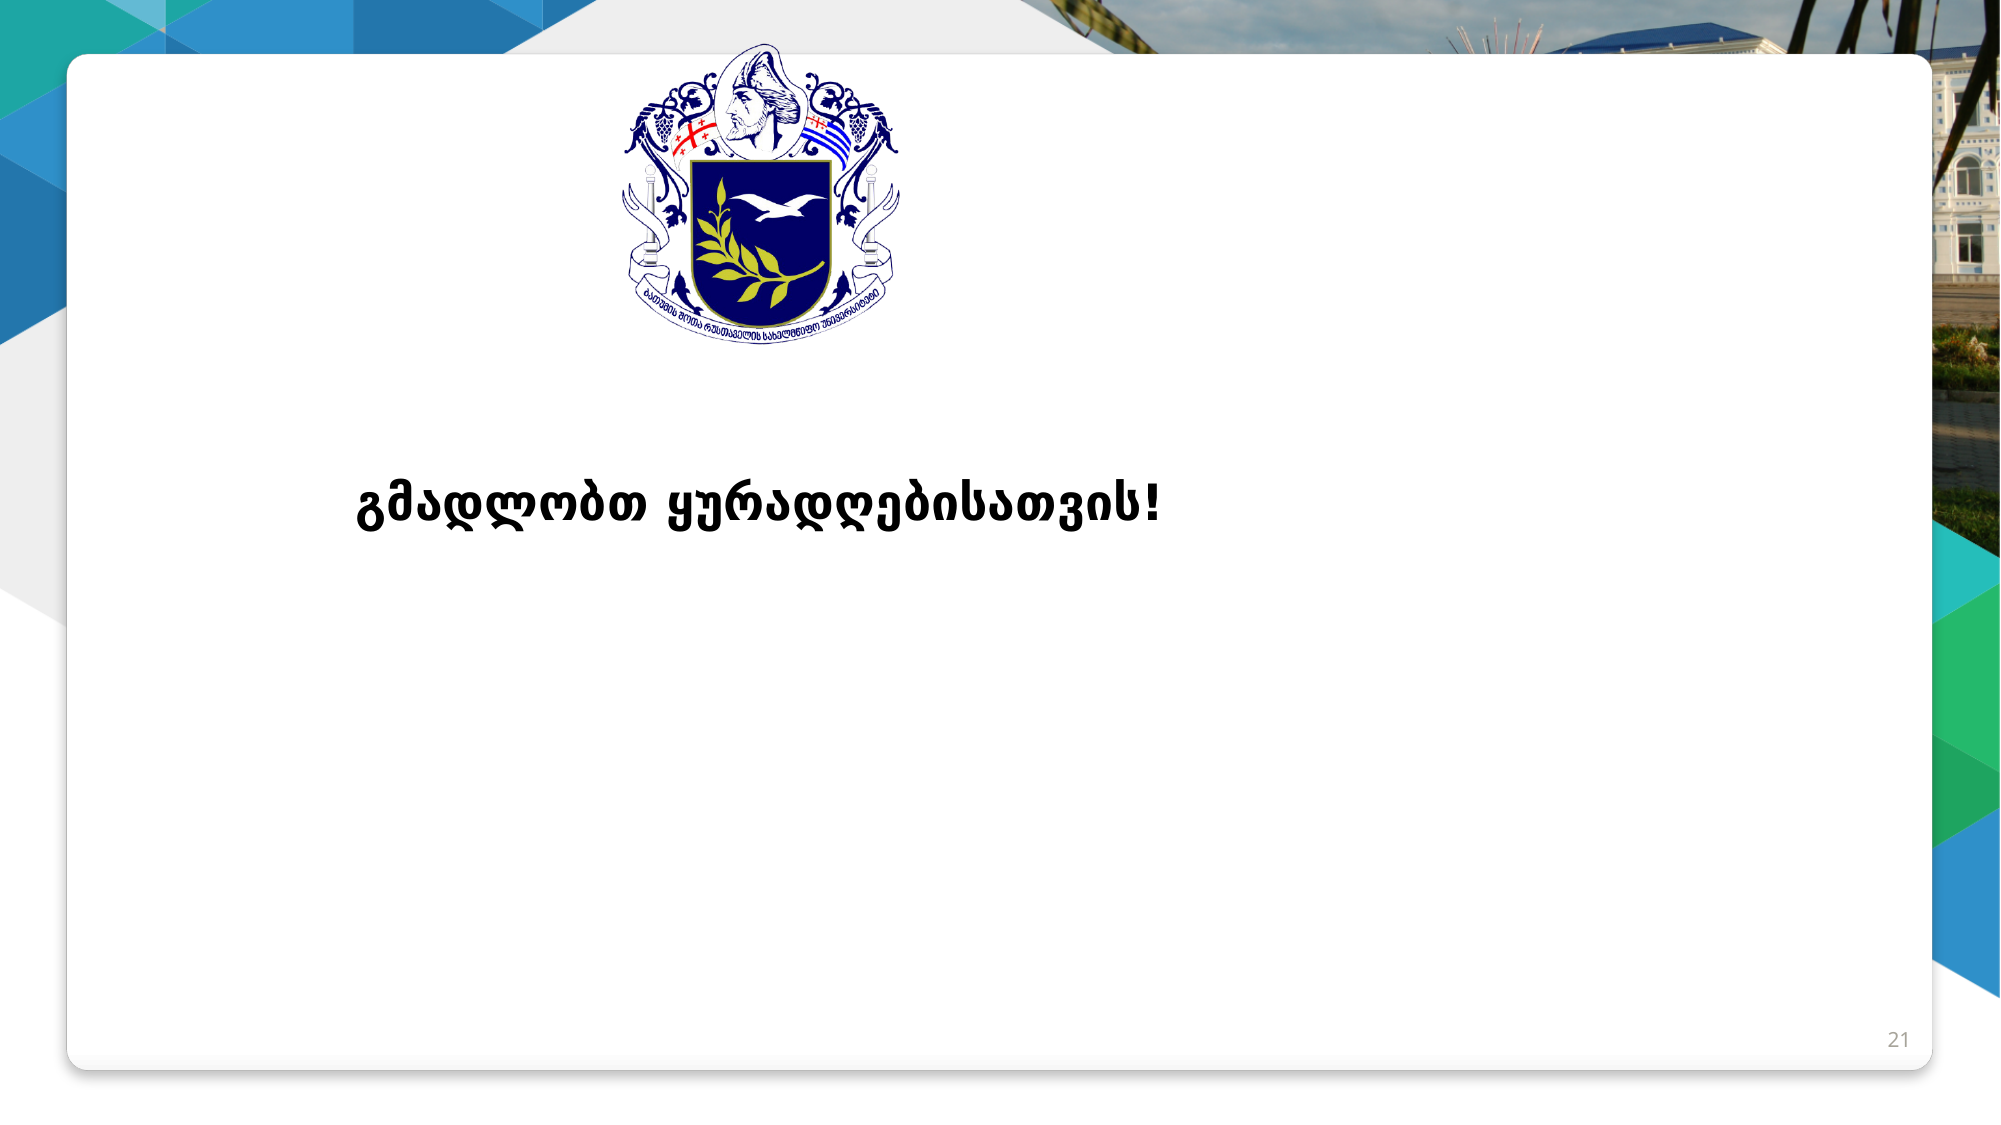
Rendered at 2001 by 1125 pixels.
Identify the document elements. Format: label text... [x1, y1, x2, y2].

slide_number 21 [1825, 1002, 1926, 1063]
text_box გმადლობთ ყურადღებისათვის! [340, 462, 1181, 538]
picture [0, 0, 2001, 1125]
